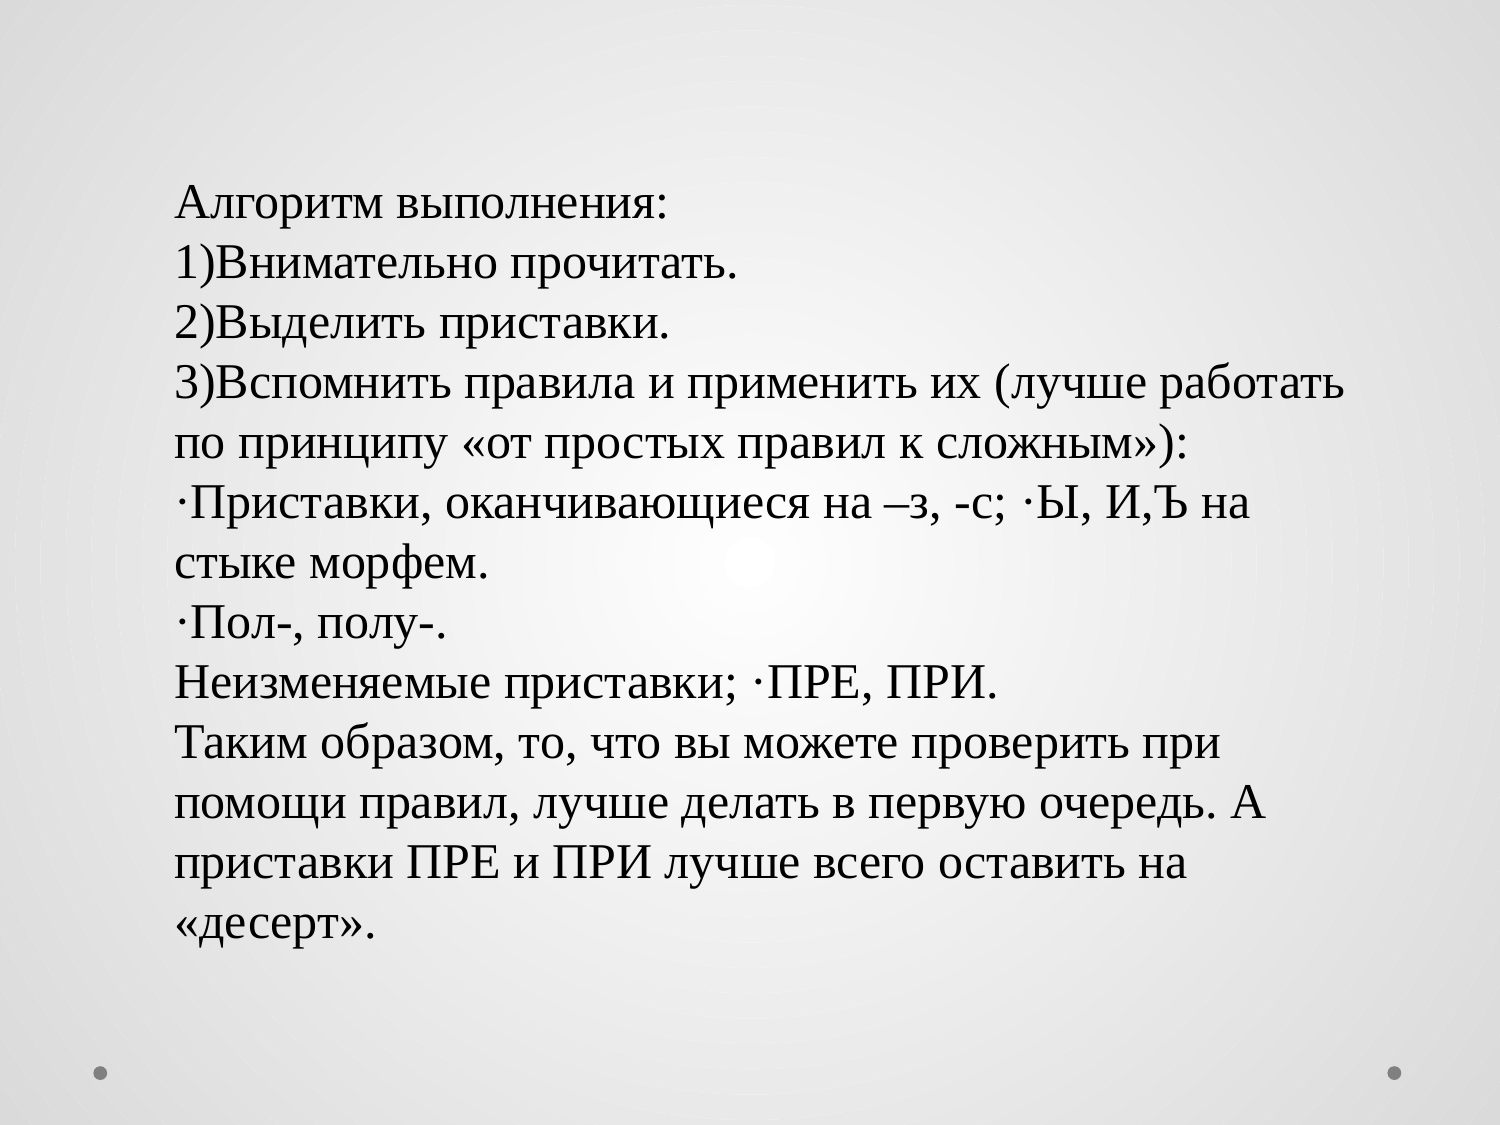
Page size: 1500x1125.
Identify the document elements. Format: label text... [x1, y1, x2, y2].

text_box Алгоритм выполнения: 1)Внимательно прочитать. 2)Выделить приставки. 3)Вспомнить правила и применить их (лучше работать по принципу «от простых правил к сложным»): ·Приставки, оканчивающиеся на –з, -с; ·Ы, И,Ъ на стыке морфем. ·Пол-, полу-. Неизменяемые приставки; ·ПРЕ, ПРИ. Таким образом, то, что вы можете проверить при помощи правил, лучше делать в первую очередь. А приставки ПРЕ и ПРИ лучше всего оставить на «десерт». [159, 160, 1400, 956]
